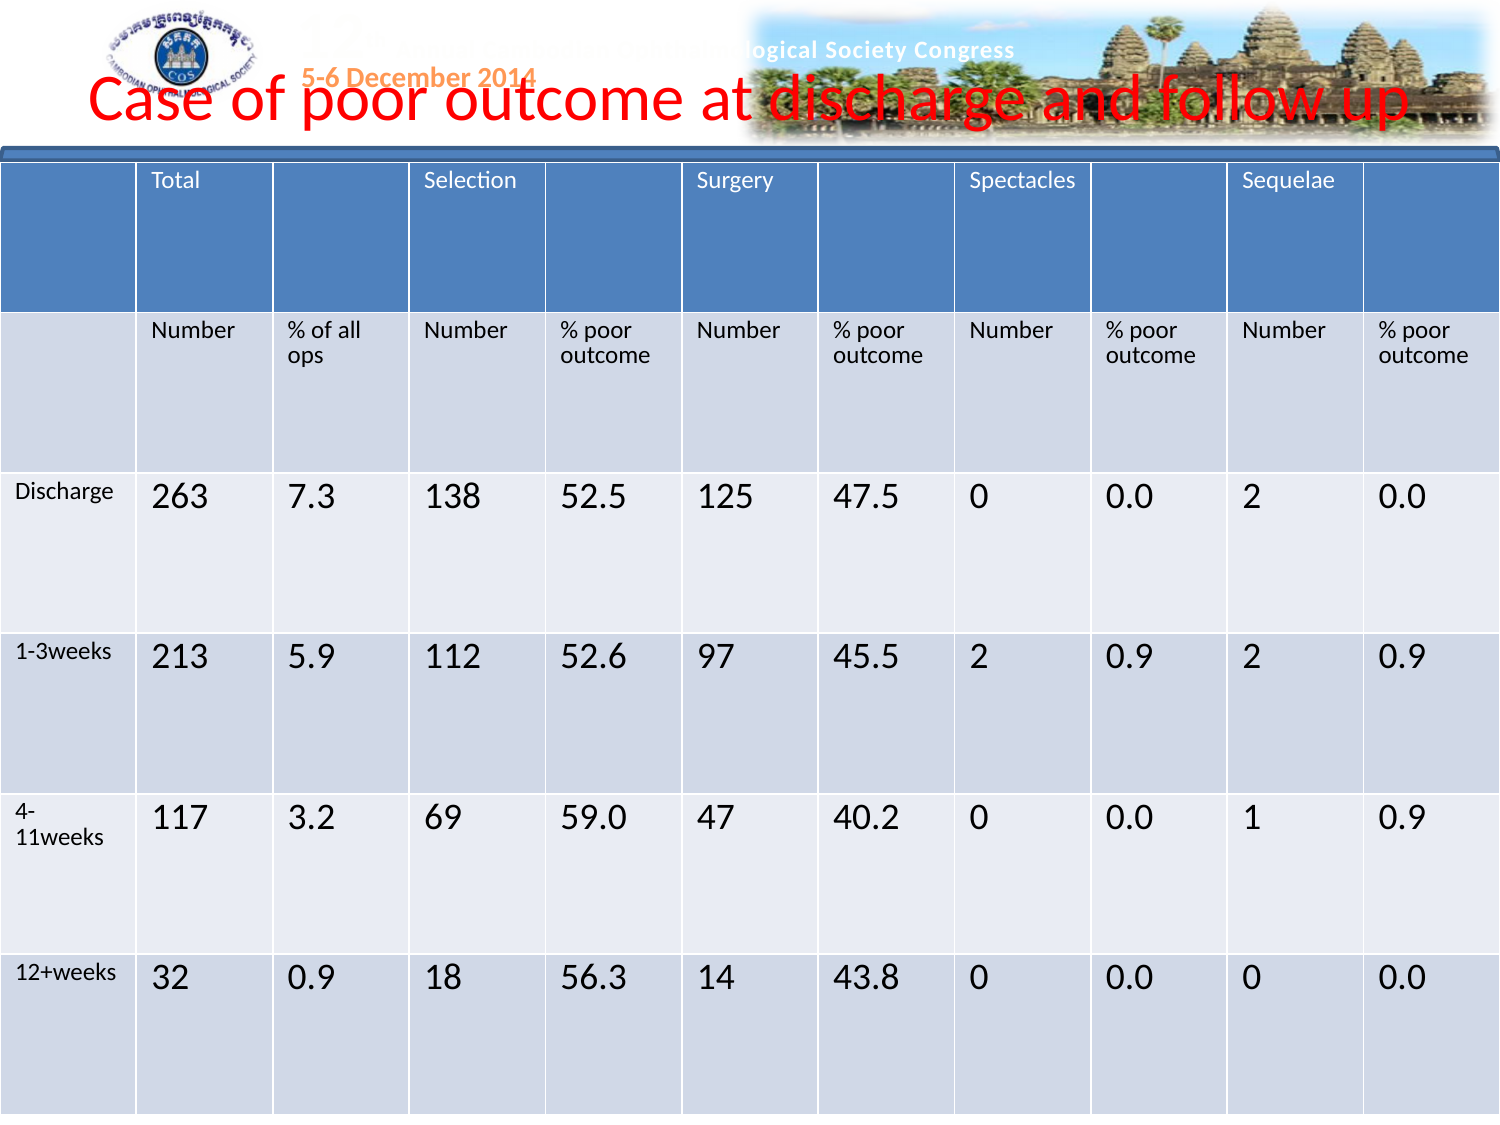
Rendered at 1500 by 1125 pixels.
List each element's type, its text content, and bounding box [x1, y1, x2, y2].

table_cell Number [1228, 313, 1363, 472]
table_cell 2 [1228, 474, 1363, 632]
table_cell Number [955, 313, 1090, 472]
table_cell 52.6 [546, 634, 681, 793]
table_cell 0.9 [1364, 795, 1499, 953]
table_cell 1-3weeks [1, 634, 135, 793]
table_cell [1, 313, 135, 472]
table_cell 43.8 [819, 955, 954, 1114]
table_cell % poor outcome [819, 313, 954, 472]
table_cell 0.0 [1364, 955, 1499, 1114]
table_cell 7.3 [274, 474, 408, 632]
table_cell 47 [683, 795, 817, 953]
table_cell 0.9 [274, 955, 408, 1114]
table_cell 1 [1228, 795, 1363, 953]
table_cell 112 [410, 634, 545, 793]
table_cell % poor outcome [1364, 313, 1499, 472]
table_cell 5.9 [274, 634, 408, 793]
table_cell 32 [137, 955, 272, 1114]
table_cell 0 [955, 795, 1090, 953]
table_cell 0.9 [1364, 634, 1499, 793]
table_cell 0 [955, 955, 1090, 1114]
table_cell Number [683, 313, 817, 472]
table_header Spectacles [955, 163, 1090, 312]
table_cell 18 [410, 955, 545, 1114]
table_cell 40.2 [819, 795, 954, 953]
table_cell 52.5 [546, 474, 681, 632]
table_cell Discharge [1, 474, 135, 632]
table_cell 69 [410, 795, 545, 953]
table_cell 97 [683, 634, 817, 793]
table_cell 0.9 [1092, 634, 1226, 793]
title Case of poor outcome at discharge and follow up [0, 0, 1500, 162]
table_cell Number [137, 313, 272, 472]
table_cell 3.2 [274, 795, 408, 953]
table_cell % poor outcome [546, 313, 681, 472]
table_cell 45.5 [819, 634, 954, 793]
table_header [1, 163, 135, 312]
table_cell 4-11weeks [1, 795, 135, 953]
table_header [274, 163, 408, 312]
table_header [546, 163, 681, 312]
table_header [1092, 163, 1226, 312]
table_cell 2 [955, 634, 1090, 793]
table_header [1364, 163, 1499, 312]
table_cell 0.0 [1092, 955, 1226, 1114]
table_cell 0.0 [1364, 474, 1499, 632]
table_cell % of all ops [274, 313, 408, 472]
table_cell 56.3 [546, 955, 681, 1114]
table_cell 0.0 [1092, 474, 1226, 632]
table_header Total [137, 163, 272, 312]
table_cell 117 [137, 795, 272, 953]
table_cell 0 [955, 474, 1090, 632]
table_header Surgery [683, 163, 817, 312]
table_cell 47.5 [819, 474, 954, 632]
table_header Sequelae [1228, 163, 1363, 312]
table_header [819, 163, 954, 312]
table_cell Number [410, 313, 545, 472]
table_cell 0 [1228, 955, 1363, 1114]
table_cell 138 [410, 474, 545, 632]
table_cell 59.0 [546, 795, 681, 953]
table_cell % poor outcome [1092, 313, 1226, 472]
table_cell 0.0 [1092, 795, 1226, 953]
table_cell 213 [137, 634, 272, 793]
table_cell 125 [683, 474, 817, 632]
table_header Selection [410, 163, 545, 312]
table_cell 2 [1228, 634, 1363, 793]
table_cell 14 [683, 955, 817, 1114]
table_cell 263 [137, 474, 272, 632]
table_cell 12+weeks [1, 955, 135, 1114]
